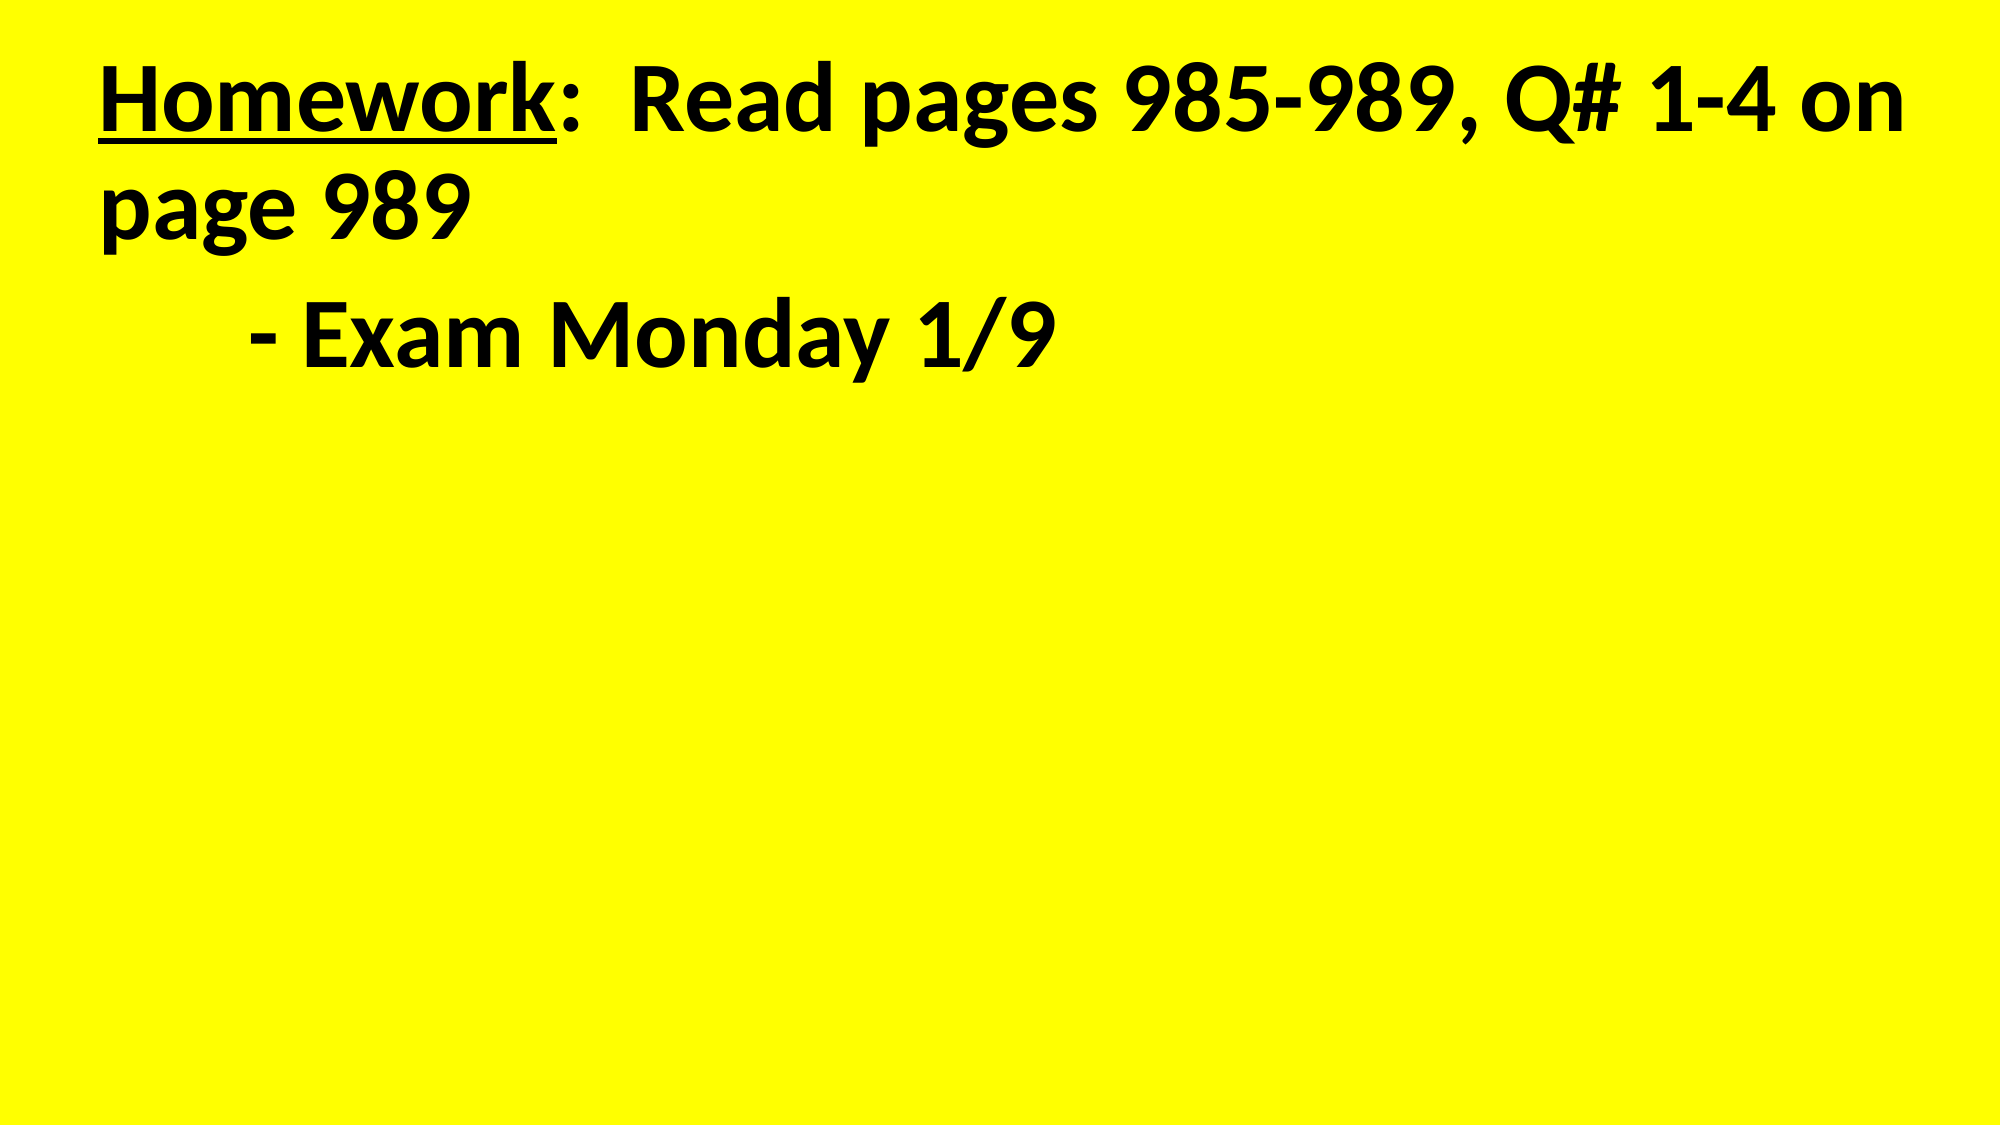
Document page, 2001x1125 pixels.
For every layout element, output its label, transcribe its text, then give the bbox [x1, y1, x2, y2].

subtitle Homework: Read pages 985-989, Q# 1-4 on page 989 - Exam Monday 1/9 [83, 37, 1961, 1100]
